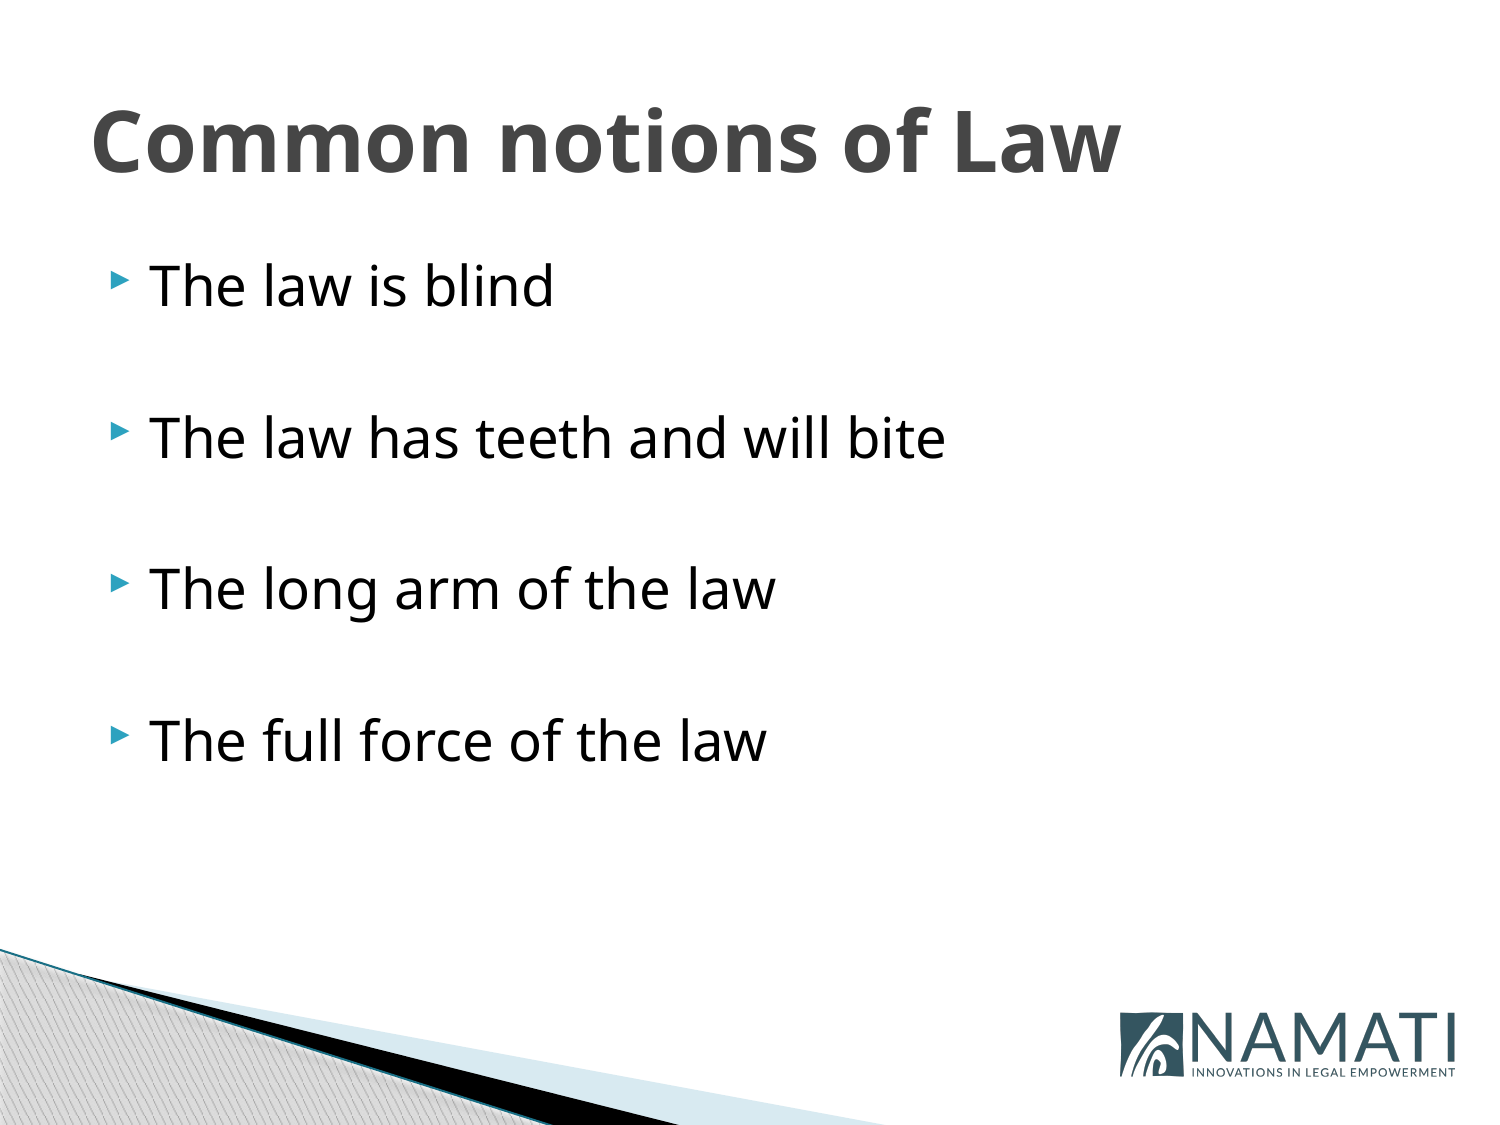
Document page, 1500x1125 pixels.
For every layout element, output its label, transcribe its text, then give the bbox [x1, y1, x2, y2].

title Common notions of Law [75, 45, 1425, 233]
picture [1112, 1004, 1463, 1085]
list The law is blind The law has teeth and will bite The long arm of the law The full force of the law [75, 243, 1425, 986]
